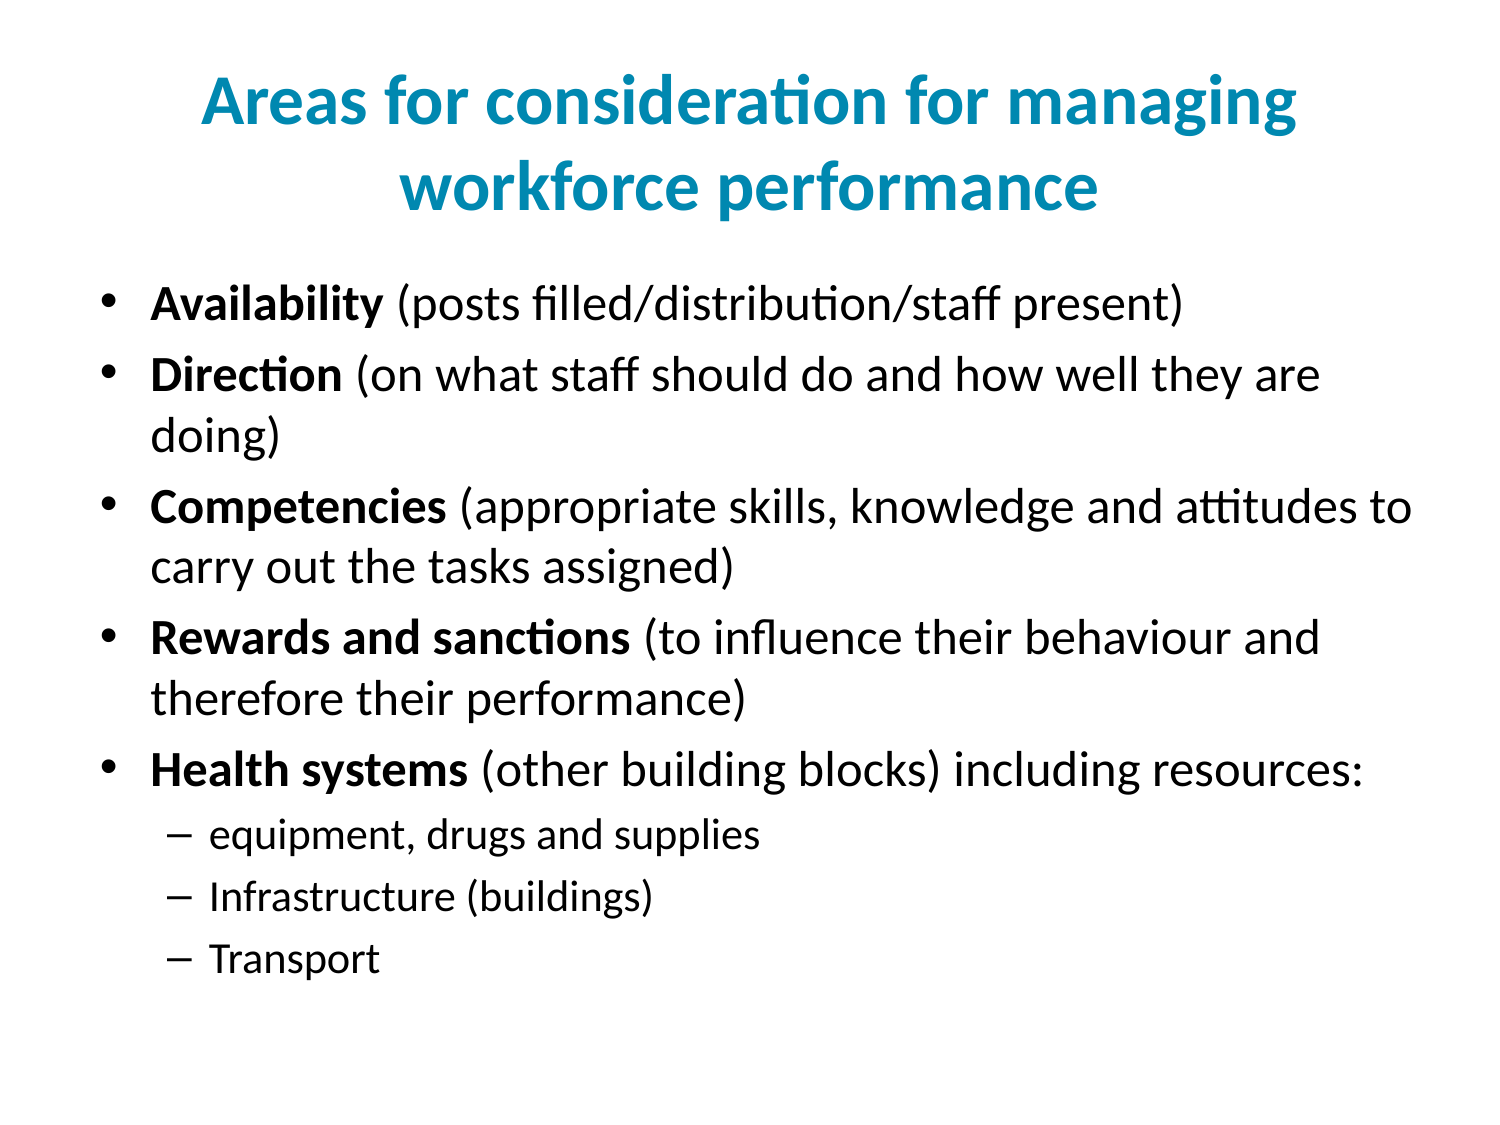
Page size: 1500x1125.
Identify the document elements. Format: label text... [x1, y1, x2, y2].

list Availability (posts filled/distribution/staff present) Direction (on what staff should do and how well they are doing) Competencies (appropriate skills, knowledge and attitudes to carry out the tasks assigned) Rewards and sanctions (to influence their behaviour and therefore their performance) Health systems (other building blocks) including resources: equipment, drugs and supplies Infrastructure (buildings) Transport [85, 262, 1436, 1005]
title Areas for consideration for managing workforce performance [75, 45, 1425, 233]
